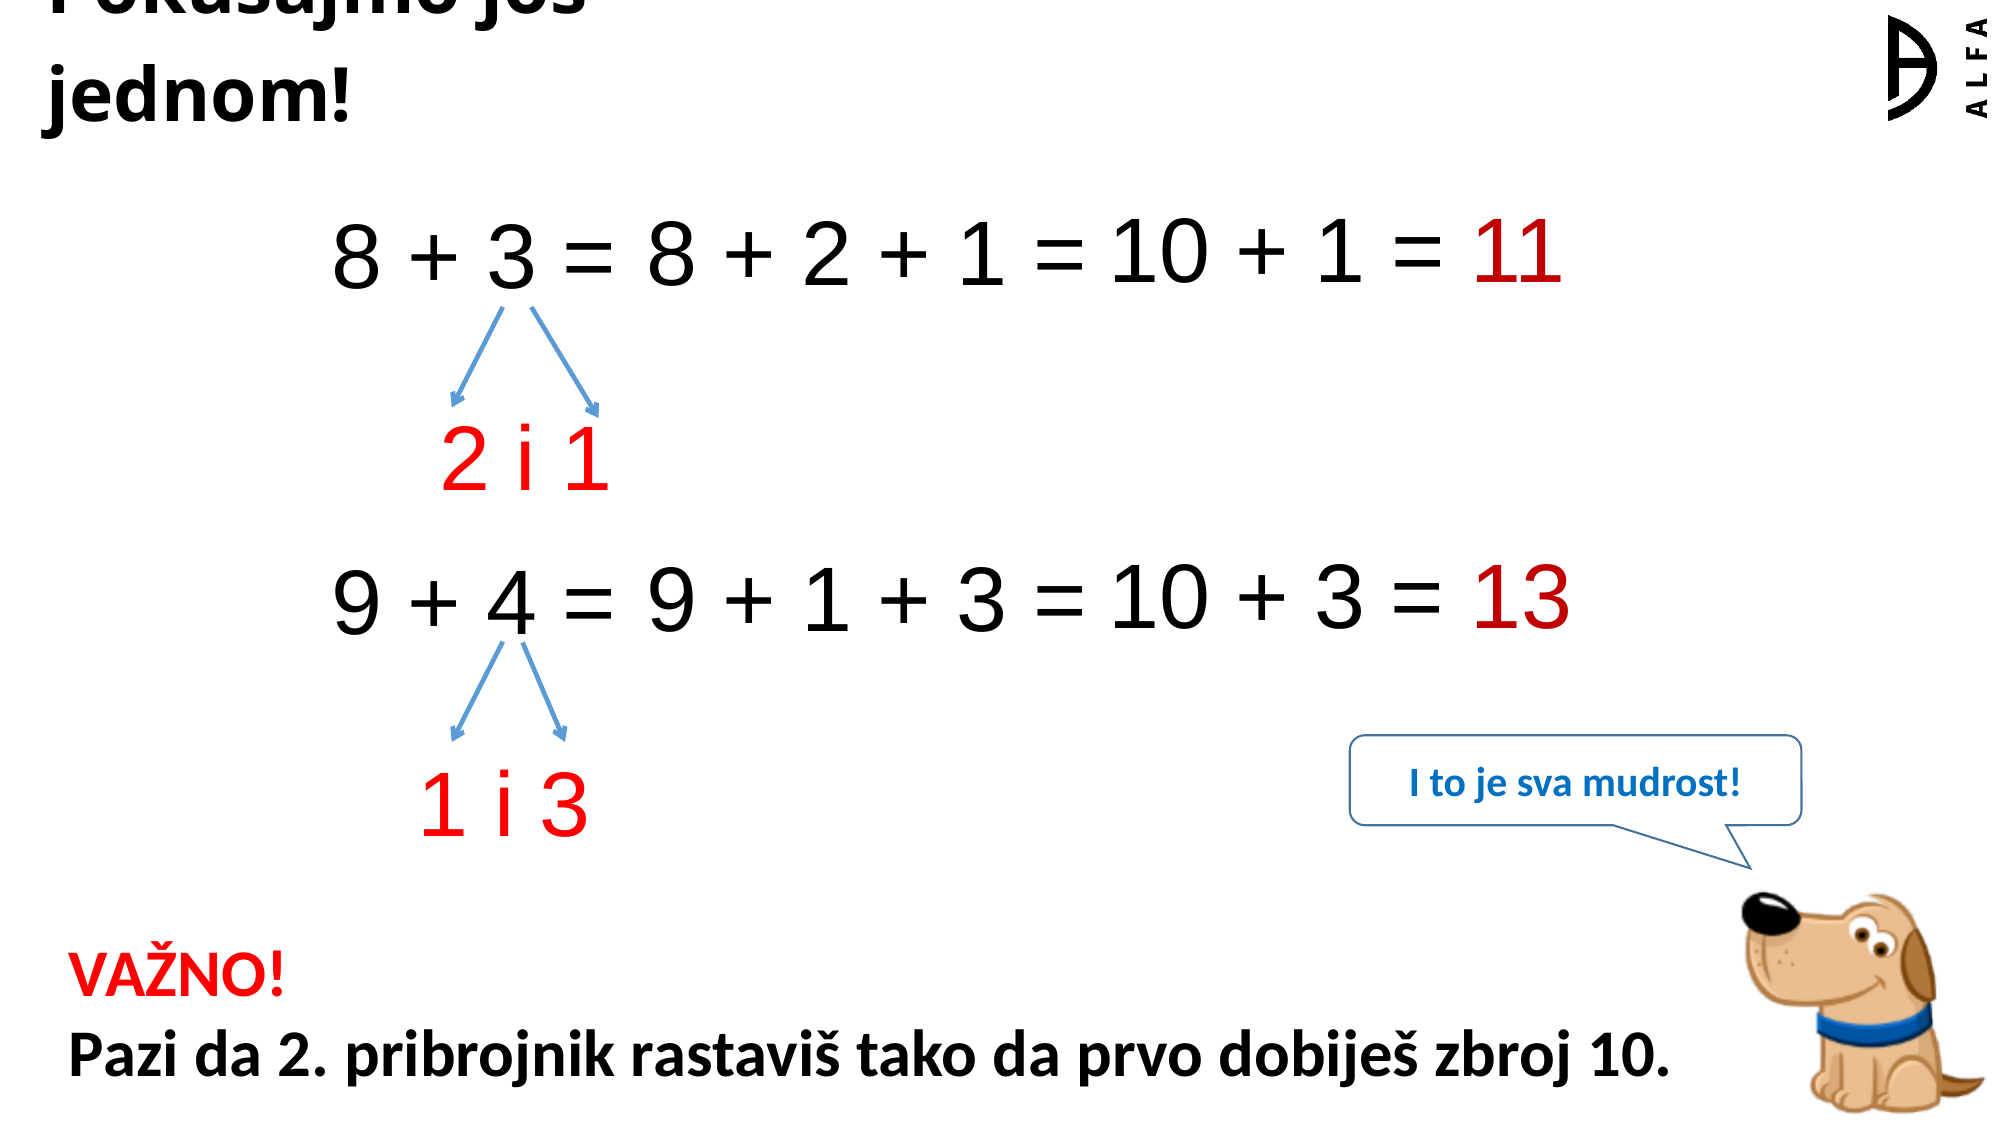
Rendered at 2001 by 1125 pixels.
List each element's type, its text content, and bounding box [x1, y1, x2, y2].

text_box 10 + 1 = 11 [1093, 183, 1606, 309]
text_box Pokušajmo još jednom! [31, 38, 872, 240]
text_box VAŽNO! Pazi da 2. pribrojnik rastaviš tako da prvo dobiješ zbroj 10. [54, 922, 1688, 1098]
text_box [451, 641, 503, 742]
picture [1888, 15, 1987, 121]
text_box 9 + 1 + 3 = [631, 532, 1103, 658]
text_box 8 + 3 = [316, 240, 677, 315]
text_box 2 i 1 [424, 391, 685, 516]
text_box 8 + 2 + 1 = [631, 186, 1103, 312]
text_box I to je sva mudrost! [1348, 734, 1803, 871]
picture [1688, 873, 2001, 1125]
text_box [451, 306, 503, 408]
text_box 1 i 3 [402, 737, 685, 863]
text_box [531, 306, 599, 419]
text_box 9 + 4 = [316, 535, 677, 661]
text_box 10 + 3 = 13 [1093, 529, 1613, 655]
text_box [522, 642, 565, 742]
